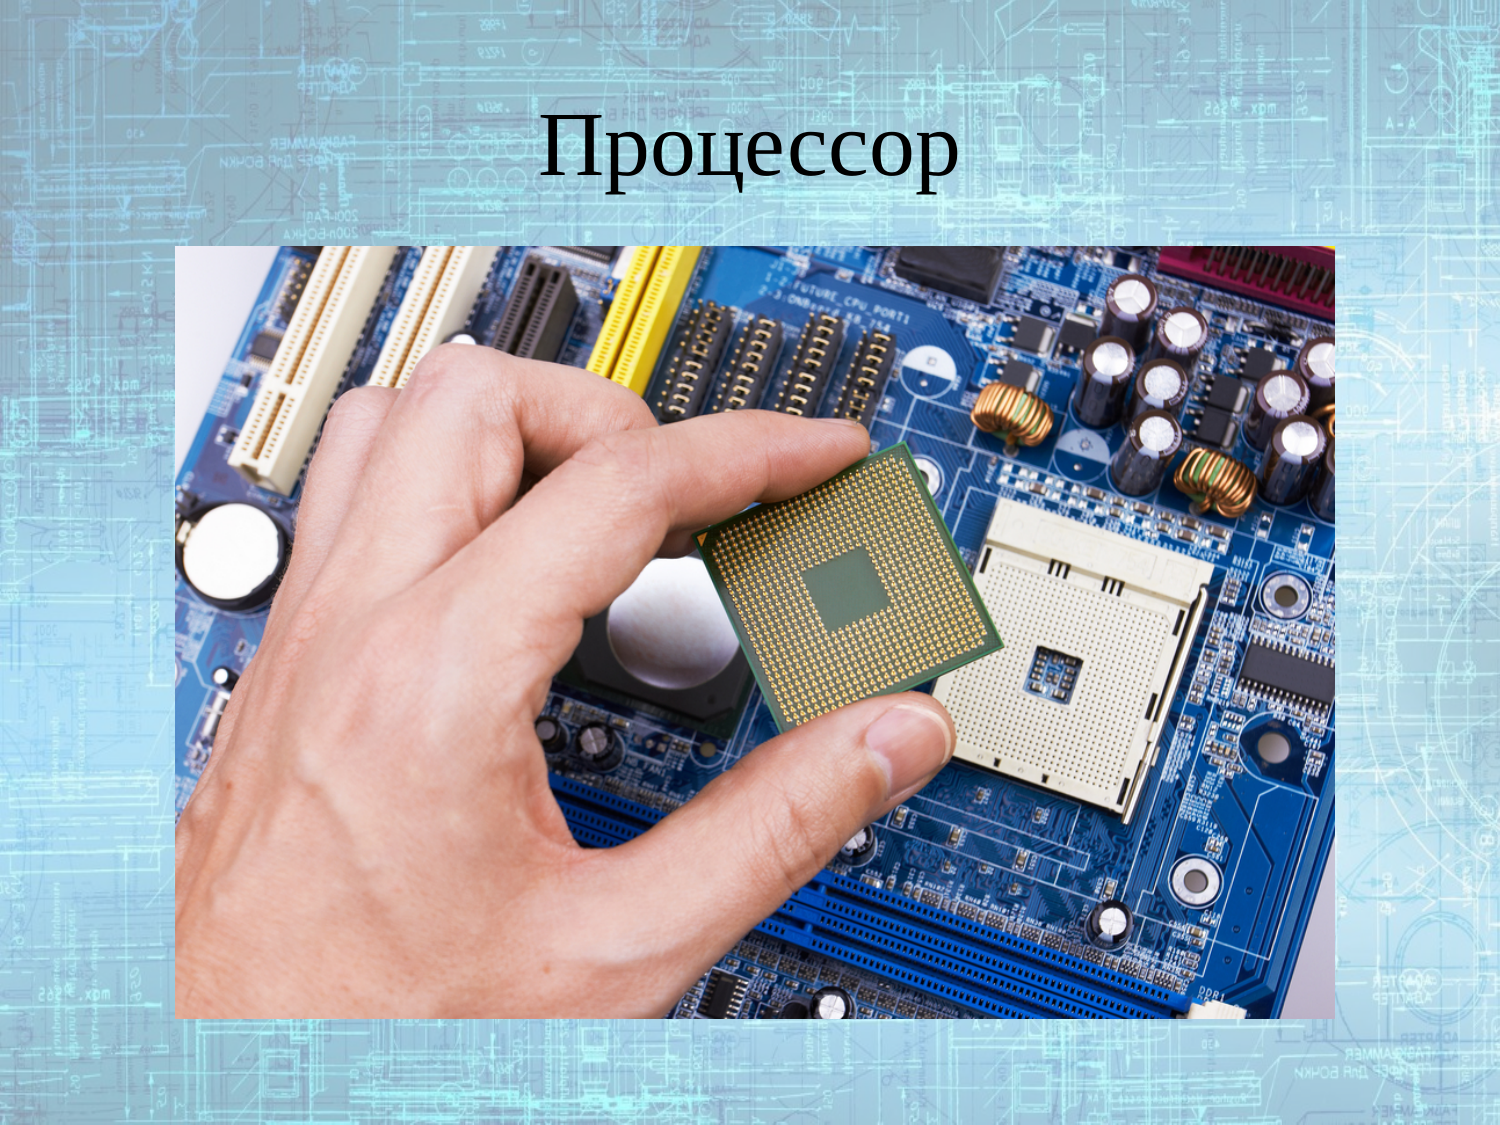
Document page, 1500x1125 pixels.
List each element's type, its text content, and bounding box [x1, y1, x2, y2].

picture [175, 245, 1335, 1019]
title Процессор [75, 45, 1425, 233]
